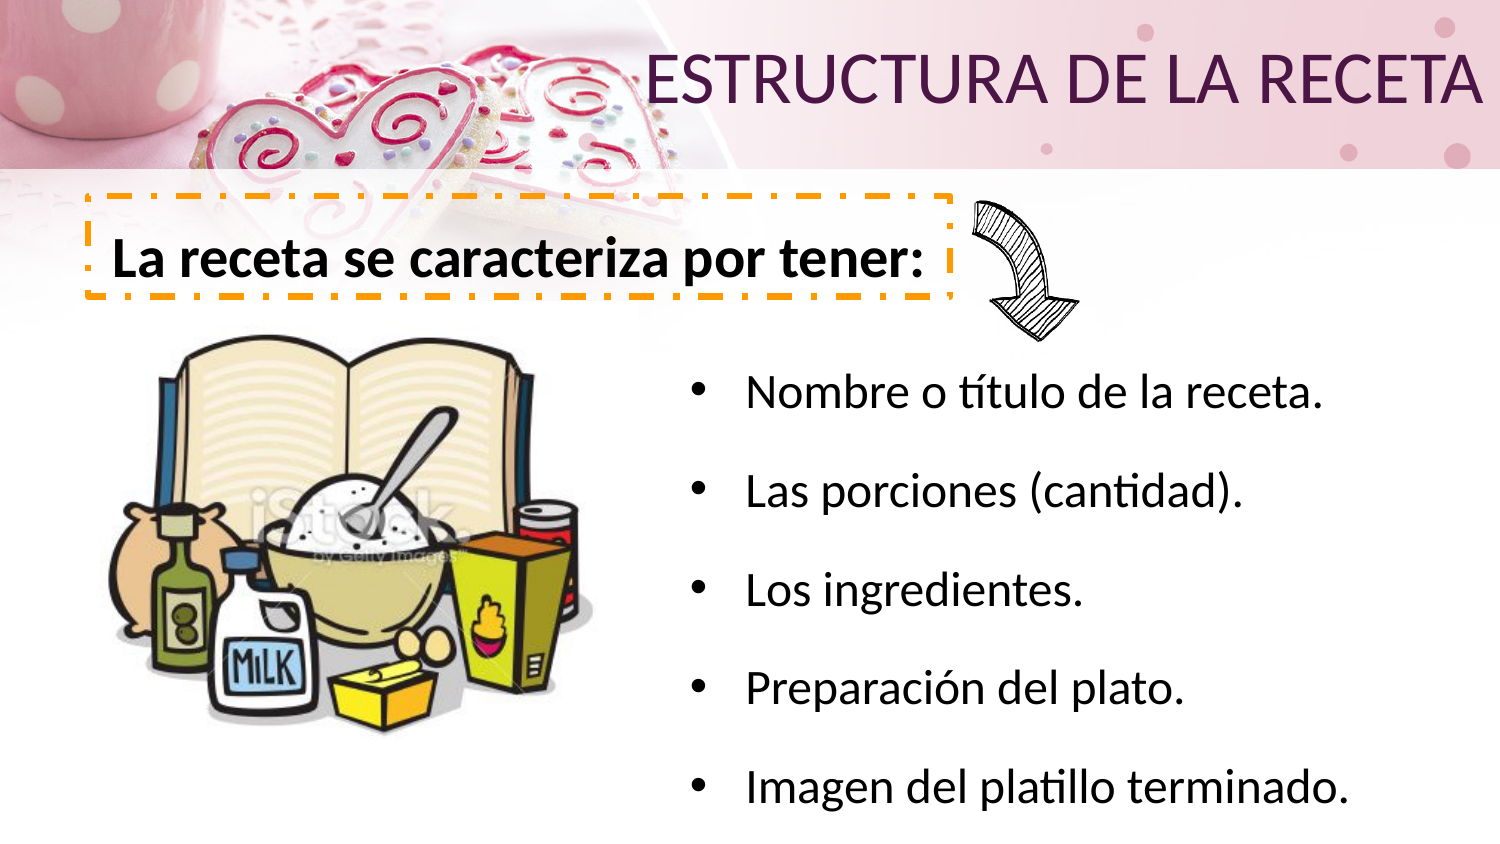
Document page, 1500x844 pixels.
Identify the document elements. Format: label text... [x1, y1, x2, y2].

list Nombre o título de la receta. Las porciones (cantidad). Los ingredientes. Preparación del plato. Imagen del platillo terminado. [674, 321, 1452, 823]
title ESTRUCTURA DE LA RECETA [549, 0, 1500, 147]
picture [0, 0, 1500, 844]
list La receta se caracteriza por tener: [88, 196, 948, 297]
